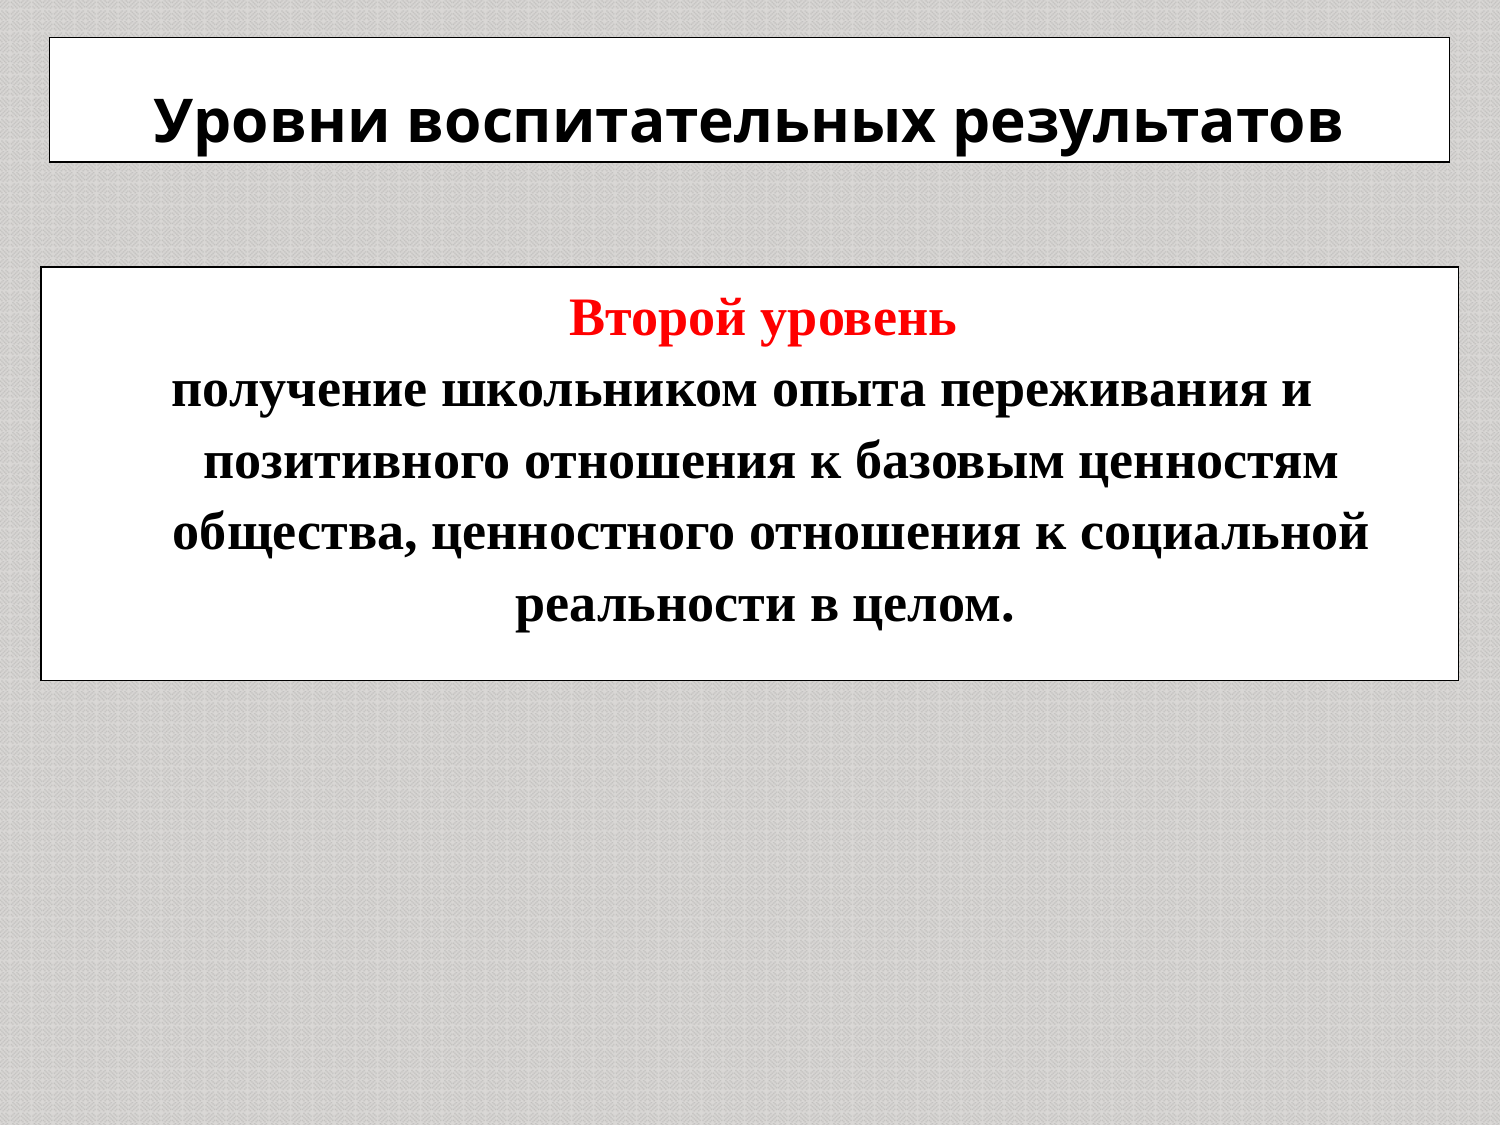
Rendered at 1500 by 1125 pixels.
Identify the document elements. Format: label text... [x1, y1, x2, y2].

title Уровни воспитательных результатов [49, 37, 1450, 163]
text_box [726, 267, 1319, 1010]
list Второй уровень получение школьником опыта переживания и позитивного отношения к базовым ценностям общества, ценностного отношения к социальной реальности в целом. [40, 266, 1459, 681]
